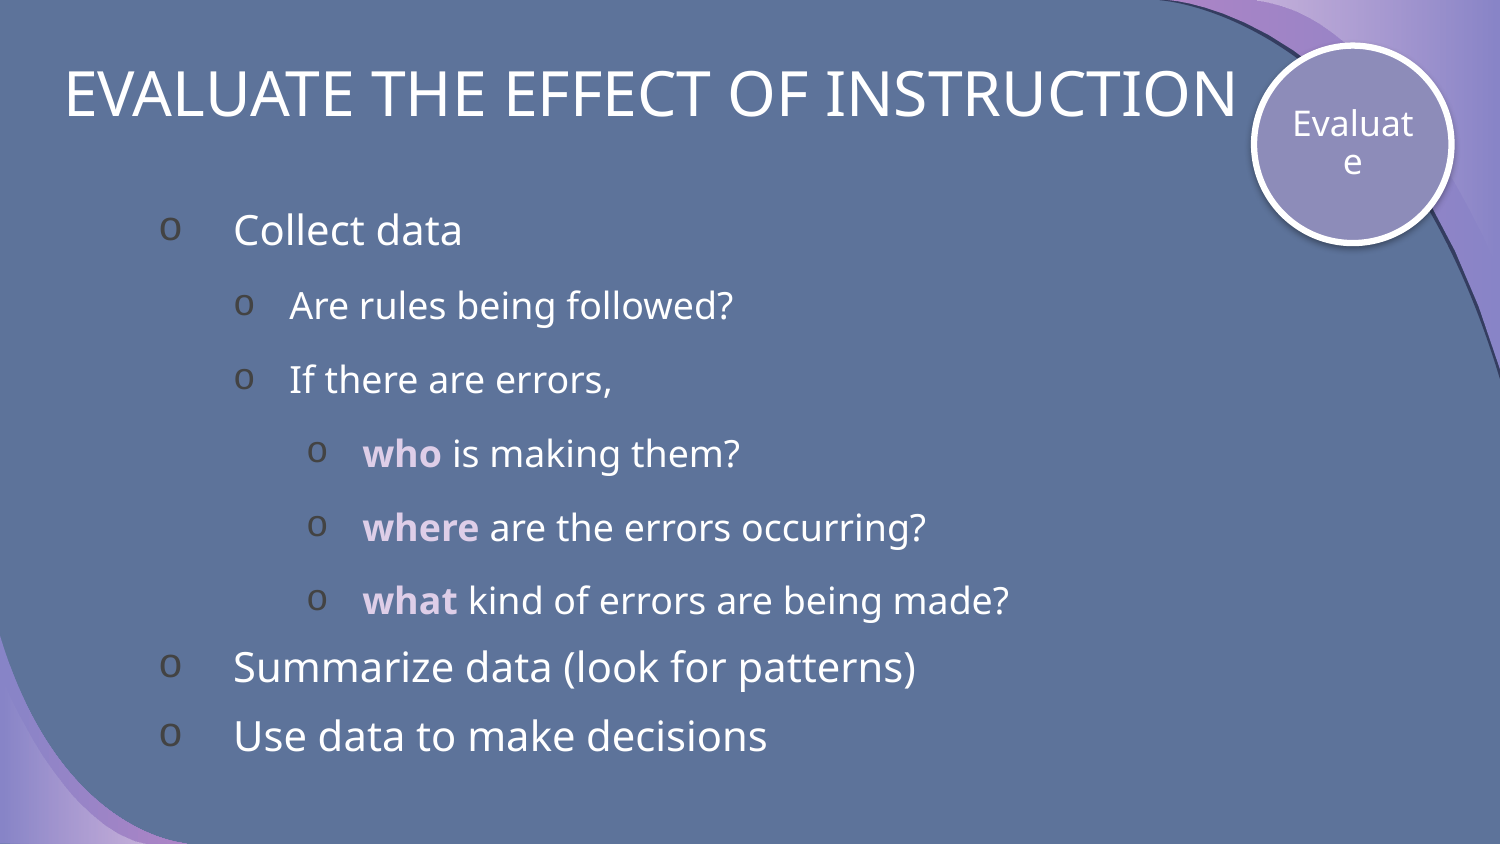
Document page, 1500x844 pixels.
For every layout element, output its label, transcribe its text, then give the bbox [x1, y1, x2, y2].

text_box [1253, 45, 1452, 244]
list Collect data Are rules being followed? If there are errors, who is making them? where are the errors occurring? what kind of errors are being made? Summarize data (look for patterns) Use data to make decisions [118, 194, 1382, 756]
title EVALUATE THE EFFECT OF INSTRUCTION [48, 39, 1269, 144]
